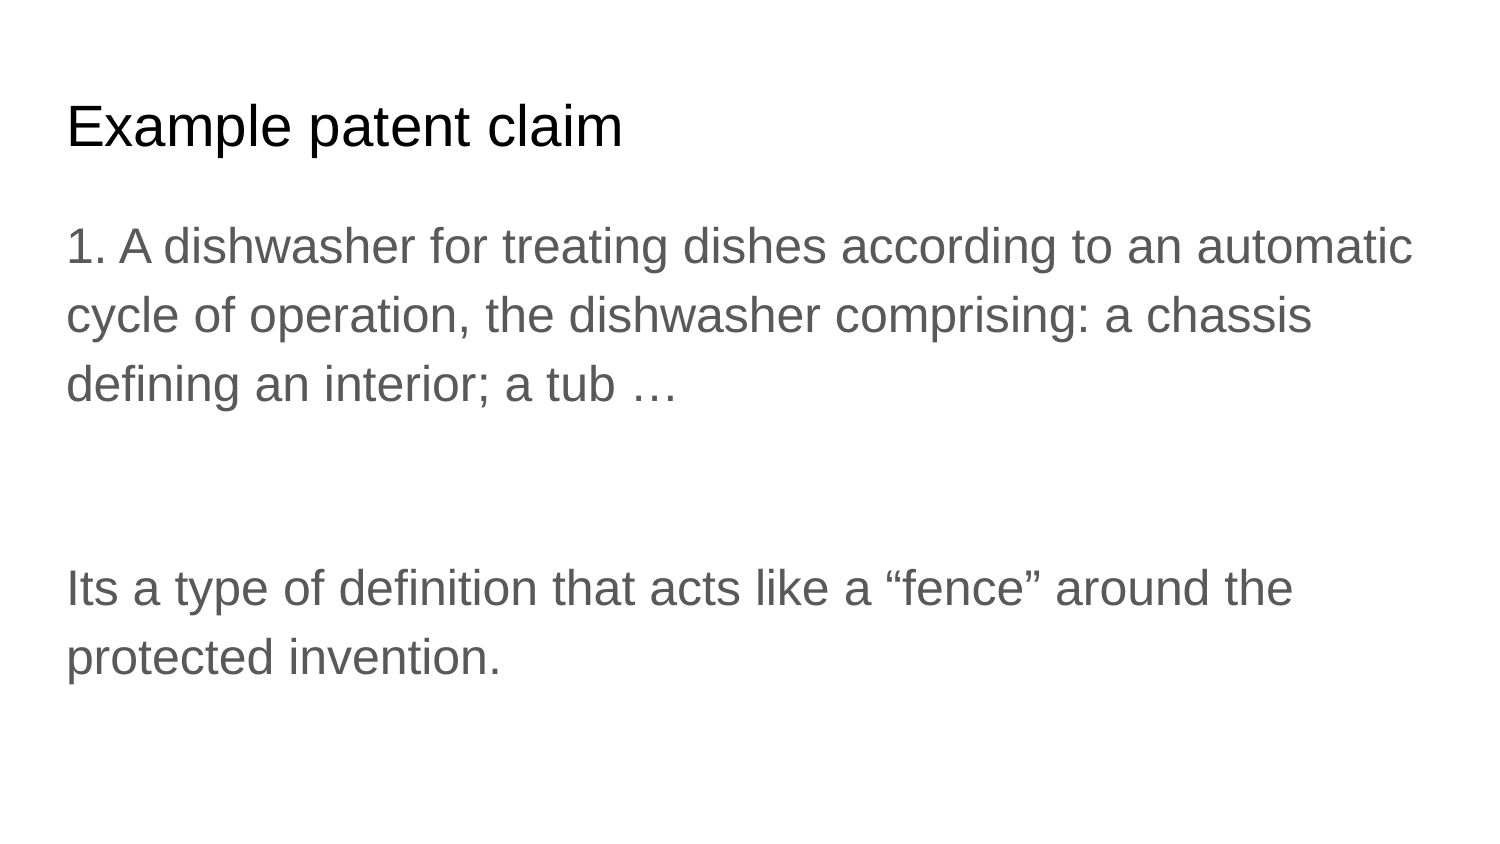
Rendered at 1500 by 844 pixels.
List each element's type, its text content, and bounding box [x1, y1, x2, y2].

list 1. A dishwasher for treating dishes according to an automatic cycle of operation, the dishwasher comprising: a chassis defining an interior; a tub … Its a type of definition that acts like a “fence” around the protected invention. [51, 189, 1449, 750]
title Example patent claim [51, 72, 1449, 167]
